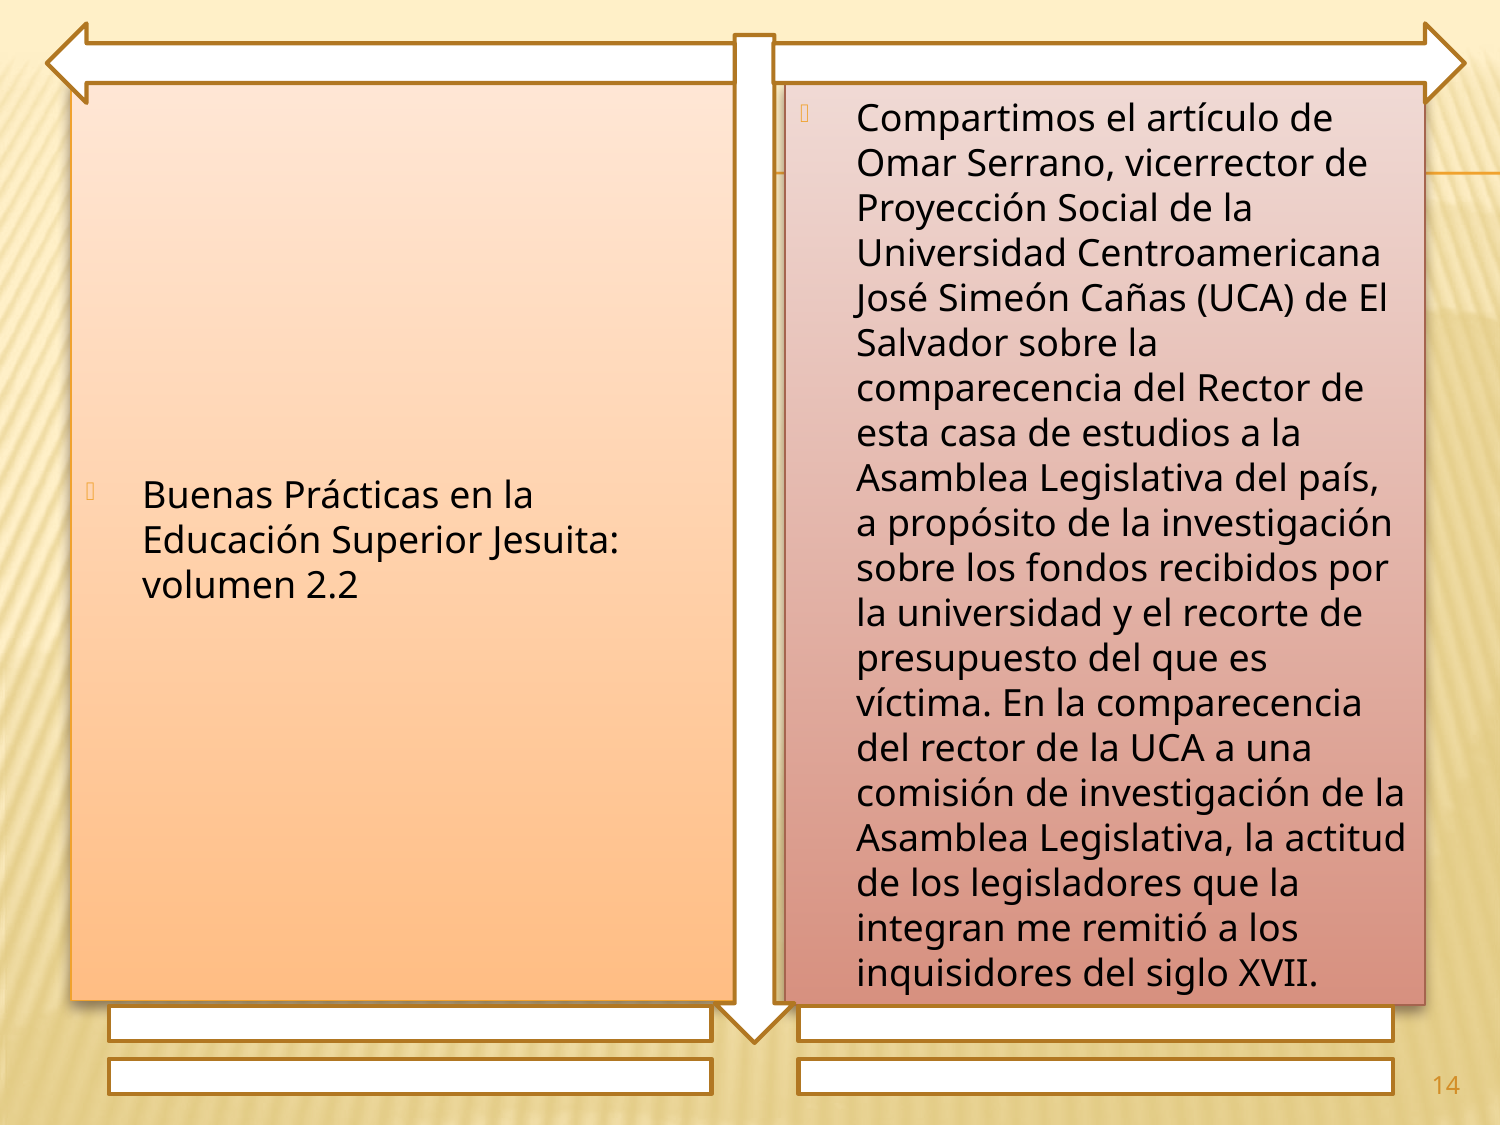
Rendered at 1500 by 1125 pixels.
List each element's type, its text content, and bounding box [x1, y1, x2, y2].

text_box [796, 1004, 1395, 1043]
slide_number 14 [1350, 1062, 1475, 1103]
list Buenas Prácticas en la Educación Superior Jesuita: volumen 2.2 [70, 86, 732, 1001]
text_box [107, 1004, 714, 1043]
text_box [771, 21, 1467, 105]
text_box [107, 1057, 714, 1096]
list Compartimos el artículo de Omar Serrano, vicerrector de Proyección Social de la Universidad Centroamericana José Simeón Cañas (UCA) de El Salvador sobre la comparecencia del Rector de esta casa de estudios a la Asamblea Legislativa del país, a propósito de la investigación sobre los fondos recibidos por la universidad y el recorte de presupuesto del que es víctima. En la comparecencia del rector de la UCA a una comisión de investigación de la Asamblea Legislativa, la actitud de los legisladores que la integran me remitió a los inquisidores del siglo XVII. [784, 86, 1426, 1006]
text_box [44, 21, 737, 105]
text_box [712, 32, 797, 1046]
text_box [796, 1057, 1395, 1096]
